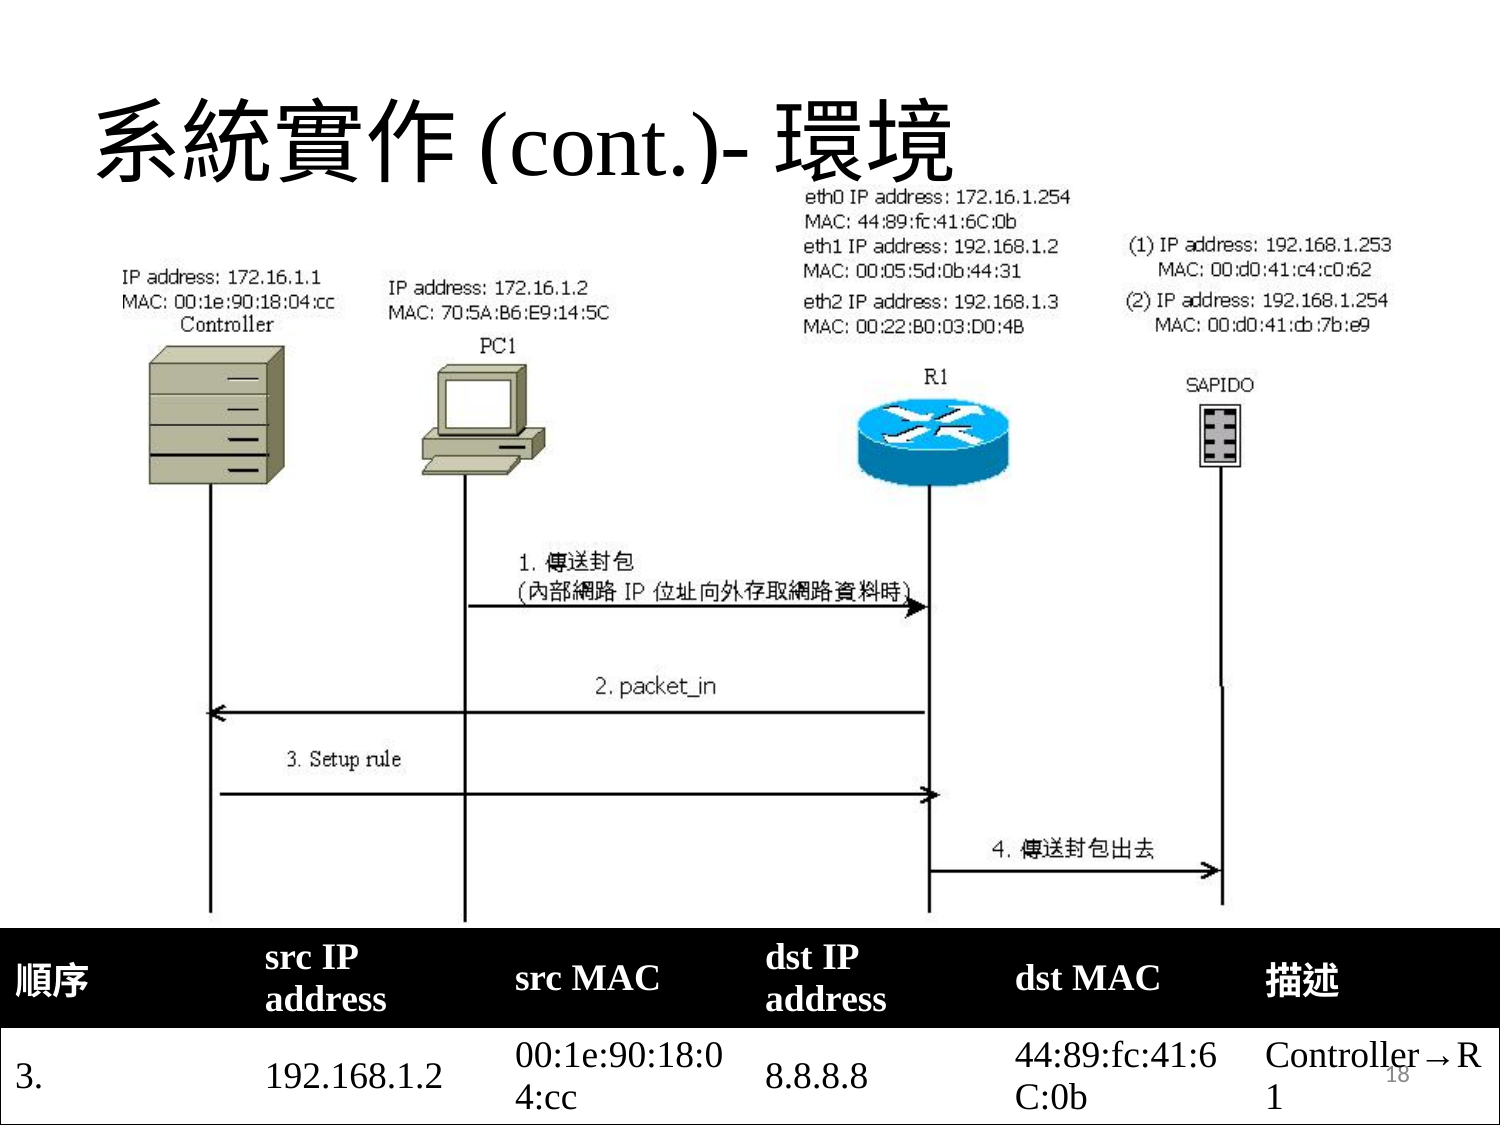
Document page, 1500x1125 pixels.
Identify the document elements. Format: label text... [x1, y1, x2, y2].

table_header dst IP address [750, 936, 1000, 1026]
table_header dst MAC [1000, 936, 1250, 1026]
table_cell 00:1e:90:18:04:cc [500, 1028, 750, 1124]
table_cell 8.8.8.8 [750, 1028, 1000, 1124]
table_header 順序 [1, 929, 250, 1026]
table_header src IP address [250, 936, 500, 1026]
table_header src MAC [500, 936, 750, 1026]
table_cell 3. [1, 1028, 250, 1124]
table_cell 192.168.1.2 [250, 1028, 500, 1124]
title 系統實作(cont.)-環境 [75, 45, 1425, 233]
table_header 描述 [1250, 929, 1499, 1026]
table_cell 44:89:fc:41:6C:0b [1000, 1028, 1250, 1124]
table_cell Controller→R1 [1250, 1028, 1499, 1124]
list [123, 184, 1394, 928]
